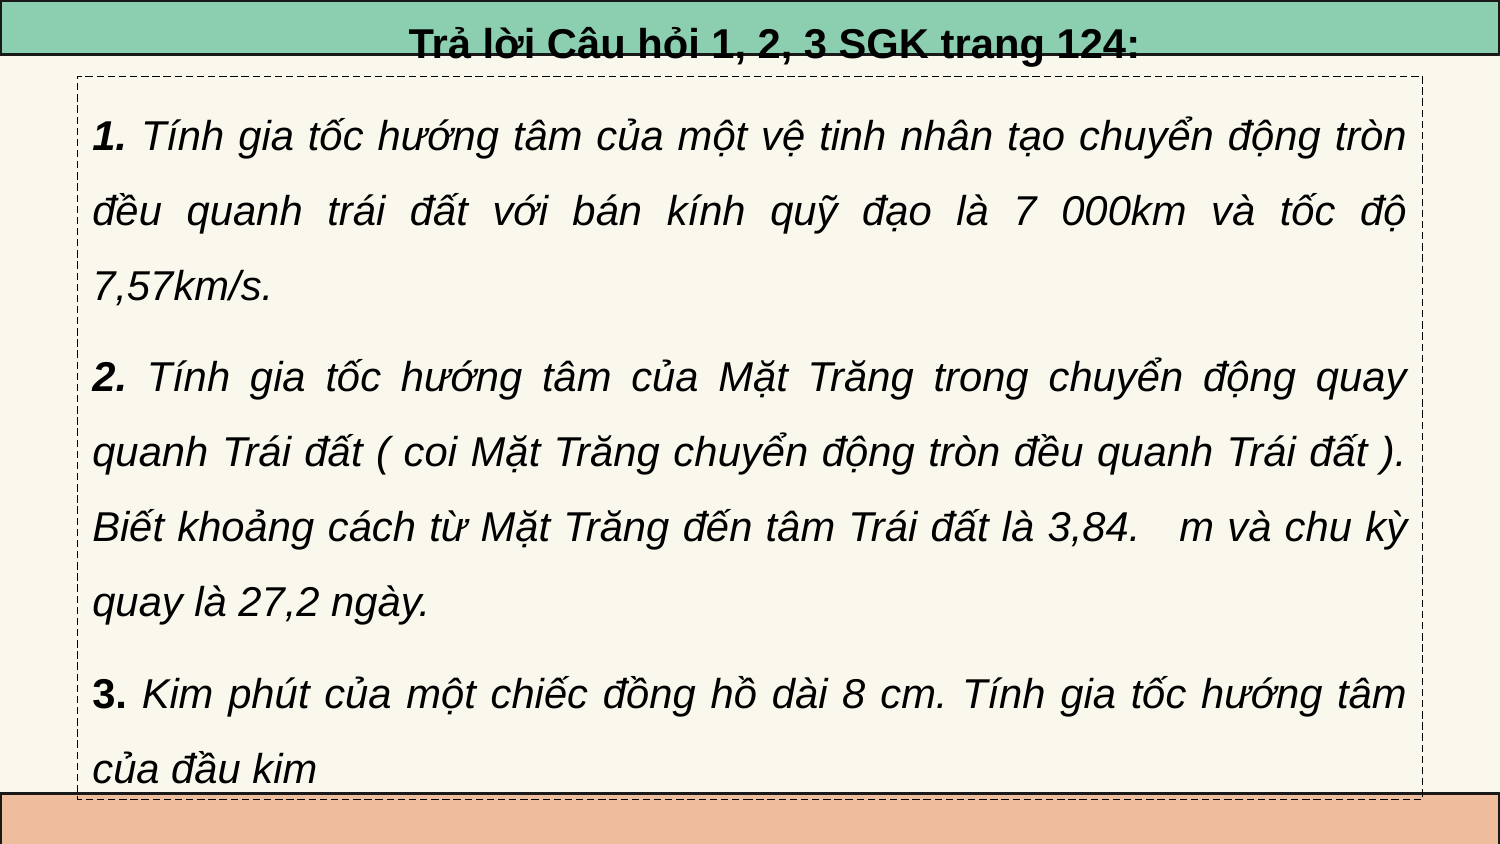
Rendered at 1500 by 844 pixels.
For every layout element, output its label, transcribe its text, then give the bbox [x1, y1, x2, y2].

title Trả lời Câu hỏi 1, 2, 3 SGK trang 124: [143, 0, 1407, 77]
